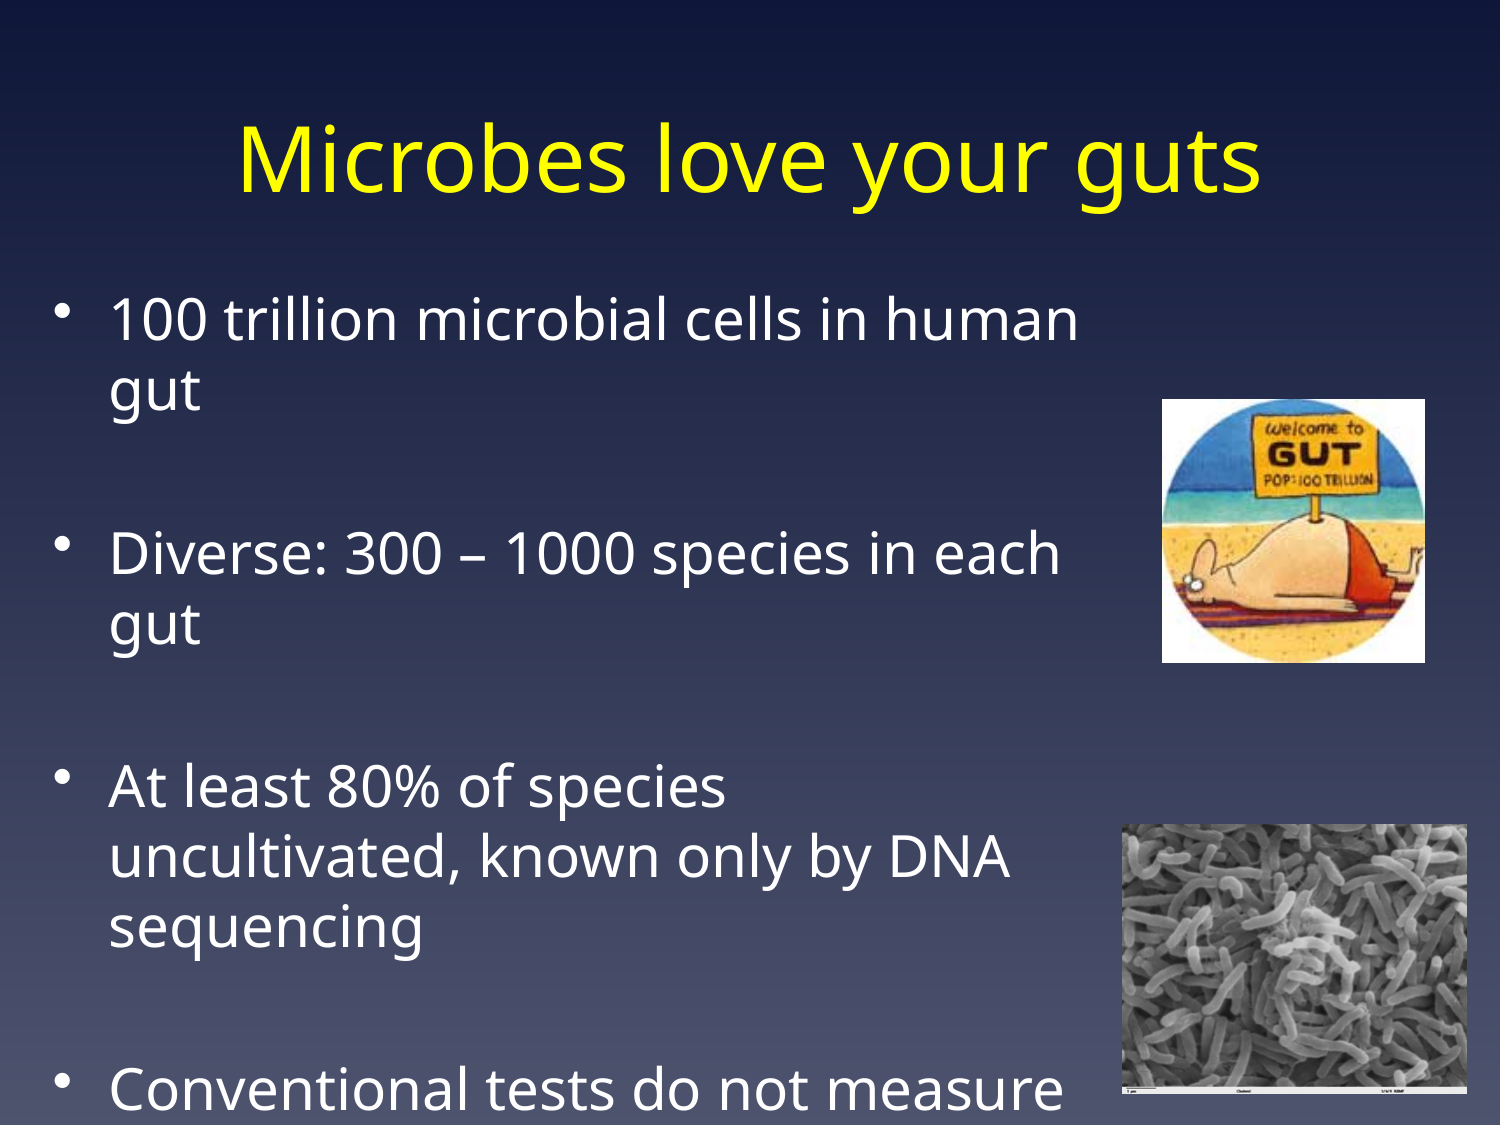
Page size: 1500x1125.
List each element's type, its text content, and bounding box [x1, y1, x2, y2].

list 100 trillion microbial cells in human gut Diverse: 300 – 1000 species in each gut At least 80% of species uncultivated, known only by DNA sequencing Conventional tests do not measure most fecal bacteria [37, 275, 1113, 725]
title Microbes love your guts [112, 62, 1388, 250]
picture [1162, 399, 1426, 663]
picture [1122, 824, 1468, 1095]
